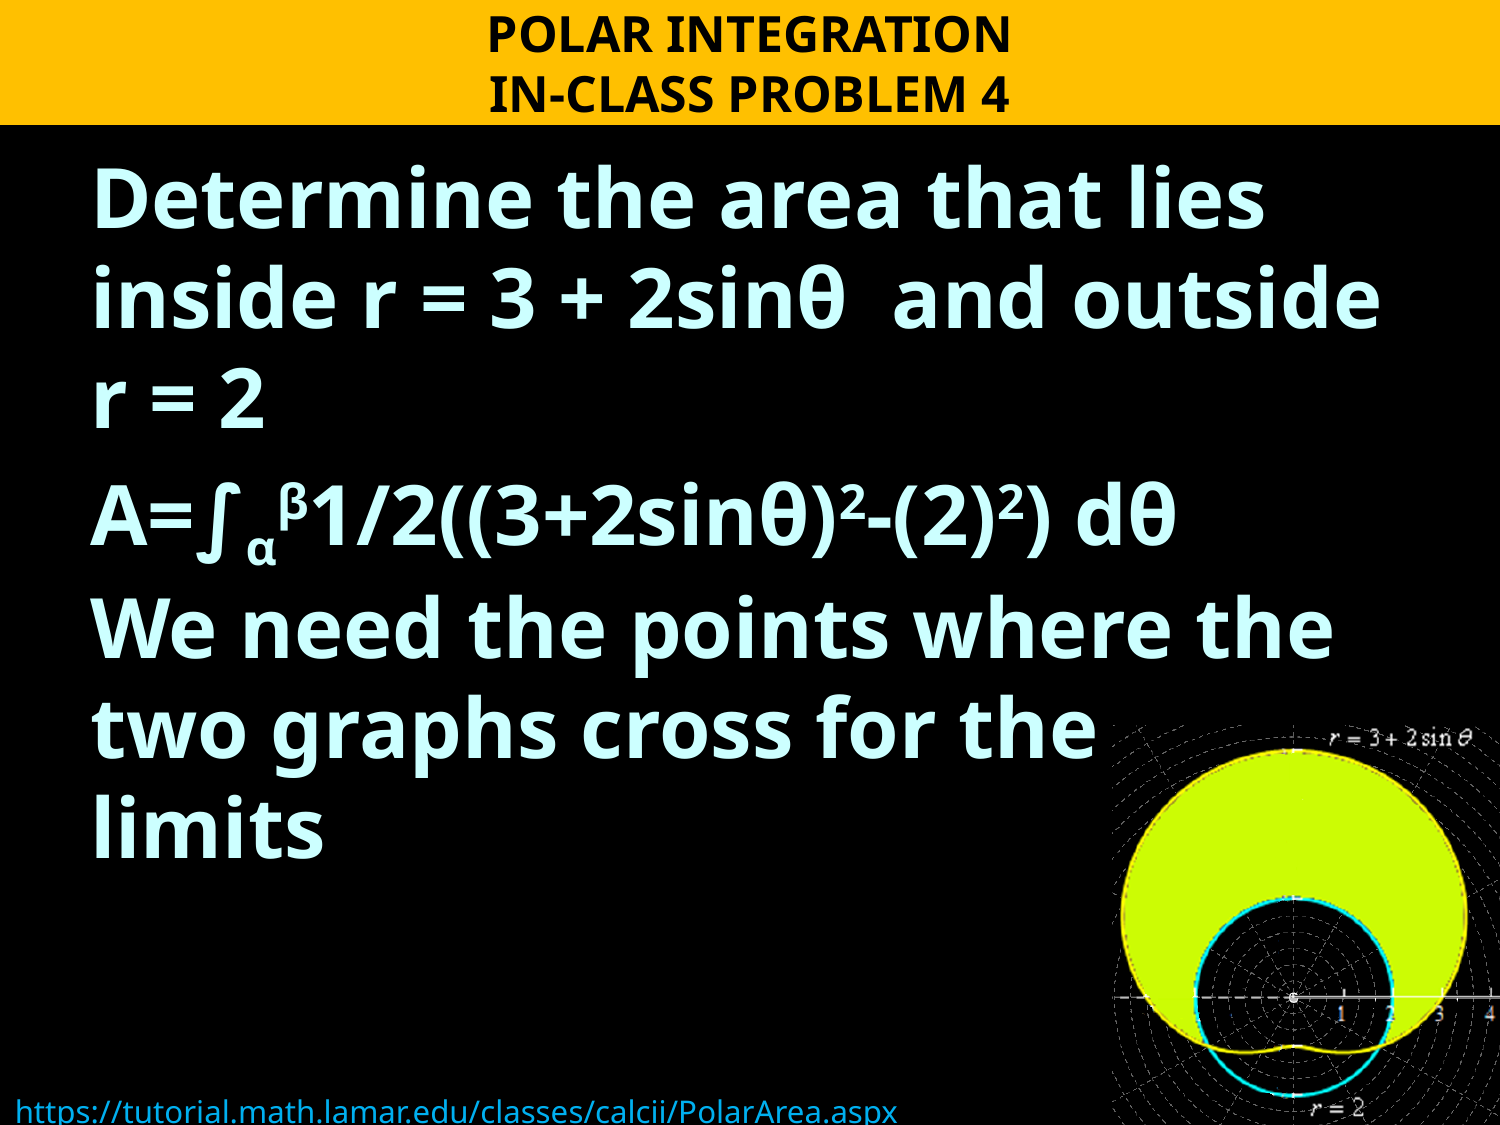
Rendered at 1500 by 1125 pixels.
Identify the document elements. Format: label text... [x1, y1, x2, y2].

text_box https://tutorial.math.lamar.edu/classes/calcii/PolarArea.aspx [0, 1084, 1107, 1125]
picture [1112, 724, 1500, 1125]
list Determine the area that lies inside r = 3 + 2sinθ and outside r = 2 A=∫αβ1/2((3+2sinθ)2-(2)2) dθ We need the points where the two graphs cross for the limits [75, 137, 1425, 1063]
text_box POLAR INTEGRATION IN-CLASS PROBLEM 4 [0, 0, 1500, 125]
